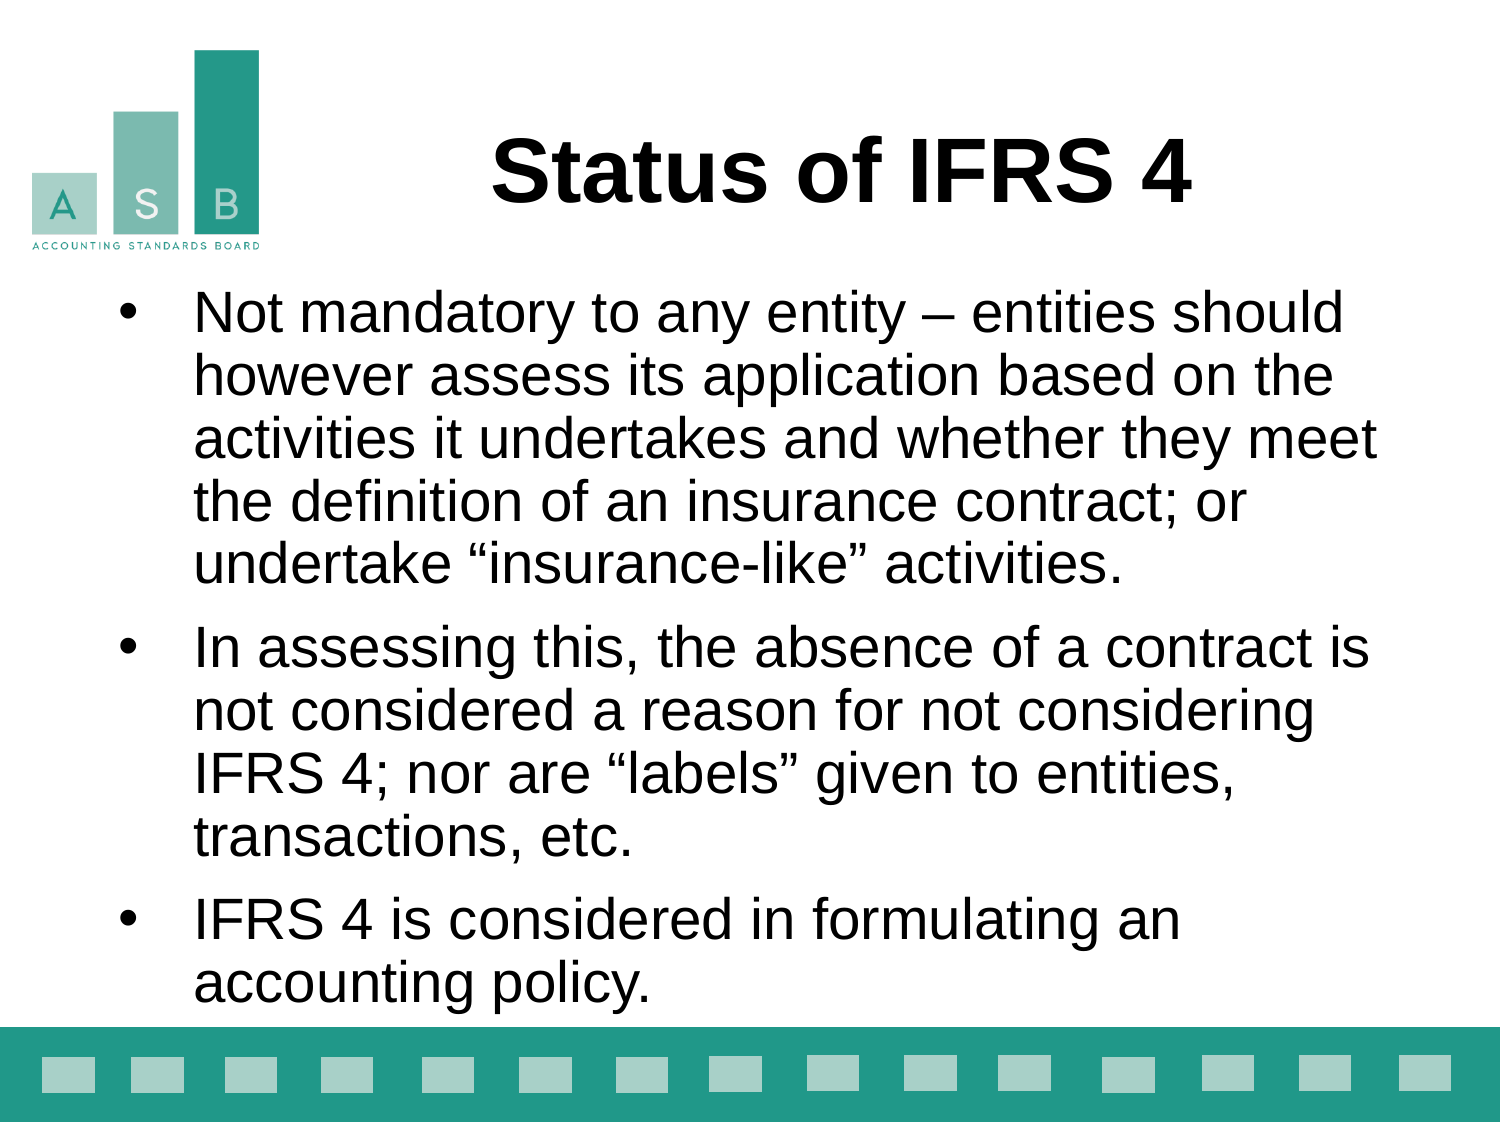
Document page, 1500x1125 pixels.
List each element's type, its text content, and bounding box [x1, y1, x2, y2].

text_box [1202, 1070, 1254, 1091]
text_box [0, 1027, 1500, 1122]
text_box [709, 1070, 762, 1092]
picture [32, 50, 259, 250]
text_box [422, 1070, 474, 1093]
text_box [42, 1057, 95, 1093]
text_box [321, 1070, 373, 1093]
text_box [1102, 1070, 1155, 1093]
text_box [225, 1070, 277, 1093]
title Status of IFRS 4 [259, 97, 1425, 247]
list Not mandatory to any entity – entities should however assess its application based on the activities it undertakes and whether they meet the definition of an insurance contract; or undertake “insurance-like” activities. In assessing this, the absence of a contract is not considered a reason for not considering IFRS 4; nor are “labels” given to entities, transactions, etc. IFRS 4 is considered in formulating an accounting policy. [103, 274, 1397, 1070]
text_box [519, 1070, 572, 1093]
text_box [807, 1070, 859, 1091]
text_box [1299, 1070, 1351, 1091]
text_box [904, 1070, 957, 1091]
text_box [1399, 1055, 1451, 1091]
text_box [131, 1070, 184, 1093]
text_box [616, 1070, 668, 1093]
text_box [998, 1070, 1051, 1091]
